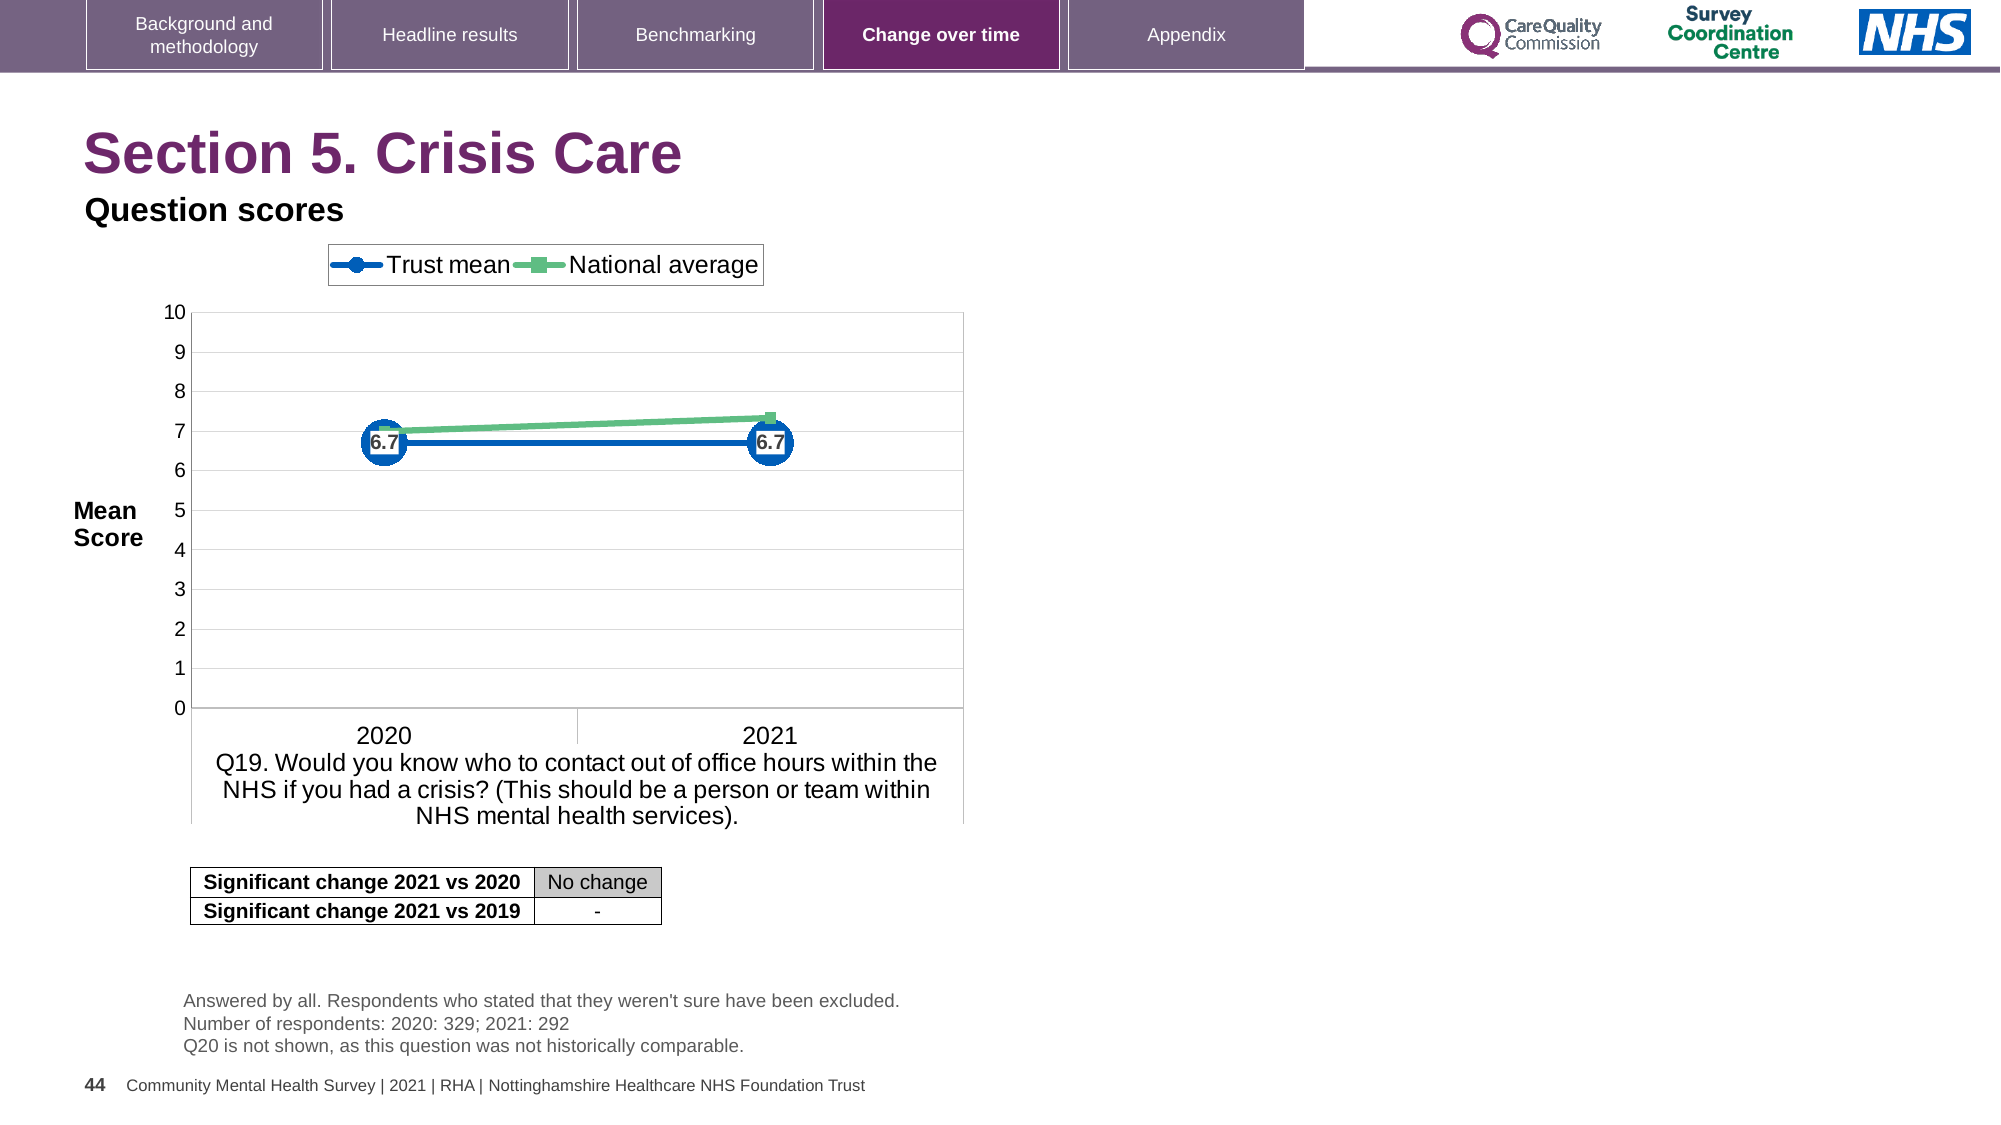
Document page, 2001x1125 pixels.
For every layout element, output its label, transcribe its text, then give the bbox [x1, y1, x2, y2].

text_box Answered by all. Respondents who stated that they weren't sure have been excluded. Number of respondents: 2020: 329; 2021: 292 Q20 is not shown, as this question was not historically comparable. [168, 981, 1097, 1064]
table_cell Significant change 2021 vs 2019 [191, 898, 534, 924]
picture [1666, 3, 1794, 61]
text_box Question scores [84, 185, 1864, 229]
table_cell - [535, 898, 661, 924]
text_box 44 [84, 1065, 122, 1125]
picture [1859, 9, 1971, 55]
chart [68, 240, 966, 858]
picture [1460, 13, 1602, 59]
title Section 5. Crisis Care [68, 100, 1942, 209]
table_header No change [535, 868, 661, 897]
table_header Significant change 2021 vs 2020 [191, 868, 534, 897]
